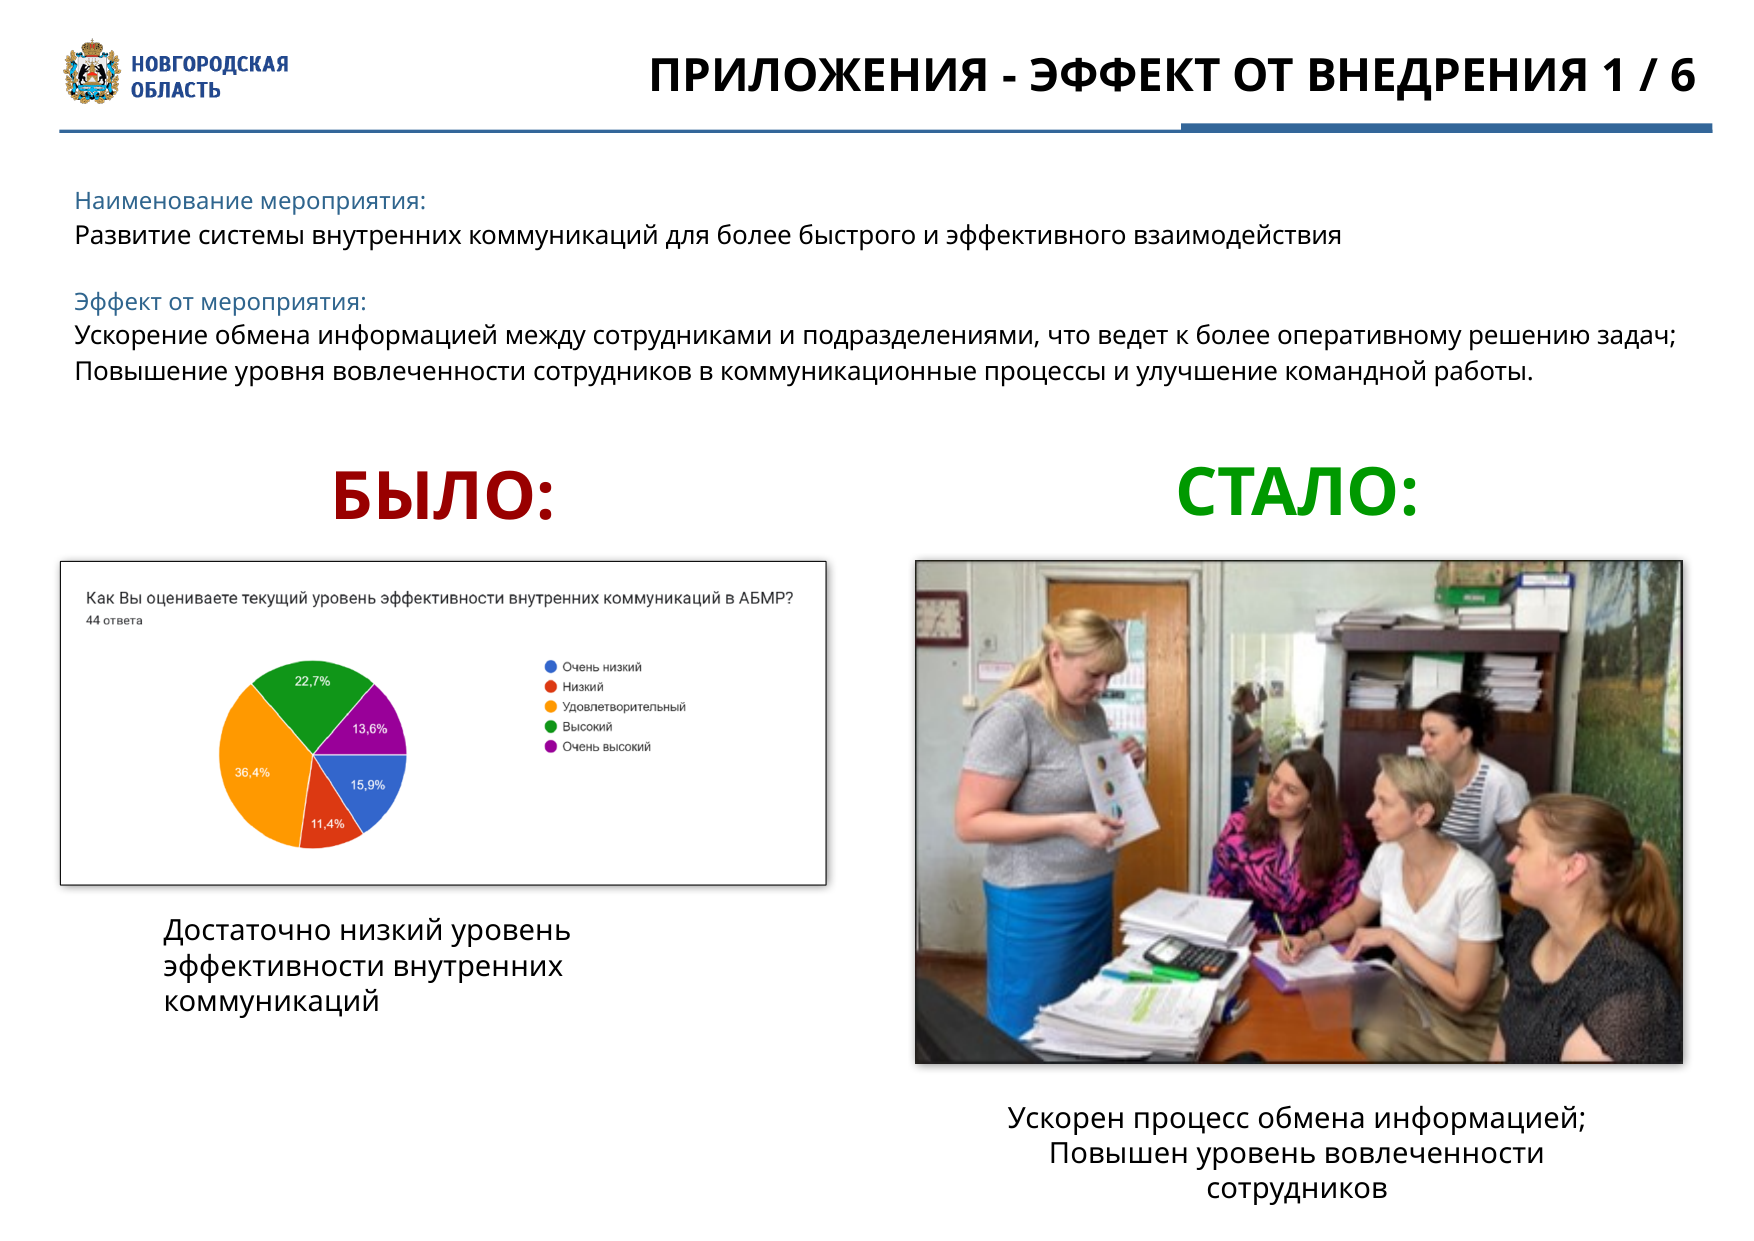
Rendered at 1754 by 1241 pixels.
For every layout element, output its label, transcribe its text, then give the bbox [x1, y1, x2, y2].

picture [59, 560, 827, 886]
text_box [1181, 123, 1713, 133]
text_box Наименование мероприятия: Развитие системы внутренних коммуникаций для более быстрого и эффективного взаимодействия Эффект от мероприятия: Ускорение обмена информацией между сотрудниками и подразделениями, что ведет к более оперативному решению задач; Повышение уровня вовлеченности сотрудников в коммуникационные процессы и улучшение командной работы. [59, 176, 1713, 401]
text_box Ускорен процесс обмена информацией; Повышен уровень вовлеченности сотрудников [969, 1091, 1625, 1219]
text_box СТАЛО: [913, 441, 1681, 501]
picture [59, 35, 313, 107]
text_box [59, 129, 1181, 133]
text_box Достаточно низкий уровень эффективности внутренних коммуникаций [148, 904, 738, 1065]
picture [915, 560, 1684, 1064]
text_box ПРИЛОЖЕНИЯ - ЭФФЕКТ ОТ ВНЕДРЕНИЯ 1 / 6 [414, 29, 1713, 113]
text_box БЫЛО: [59, 445, 827, 505]
